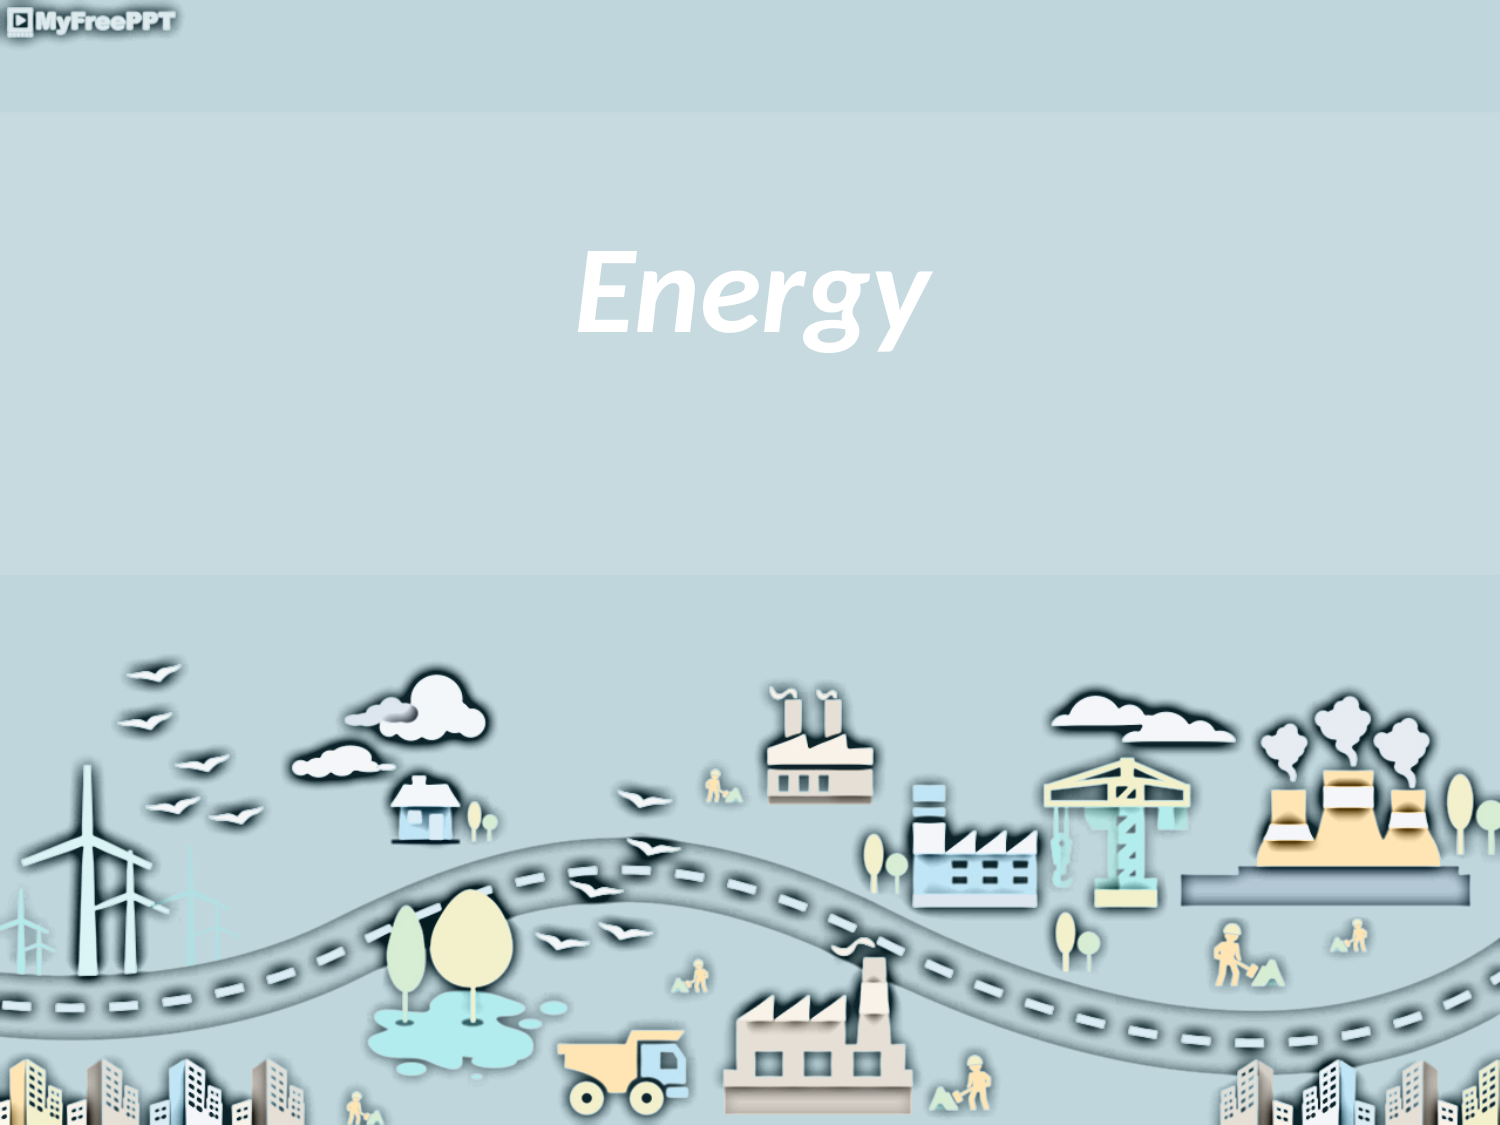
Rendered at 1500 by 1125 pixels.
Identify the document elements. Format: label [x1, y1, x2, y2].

picture [0, 577, 1500, 1125]
picture [0, 0, 1500, 110]
text_box [0, 110, 1500, 577]
